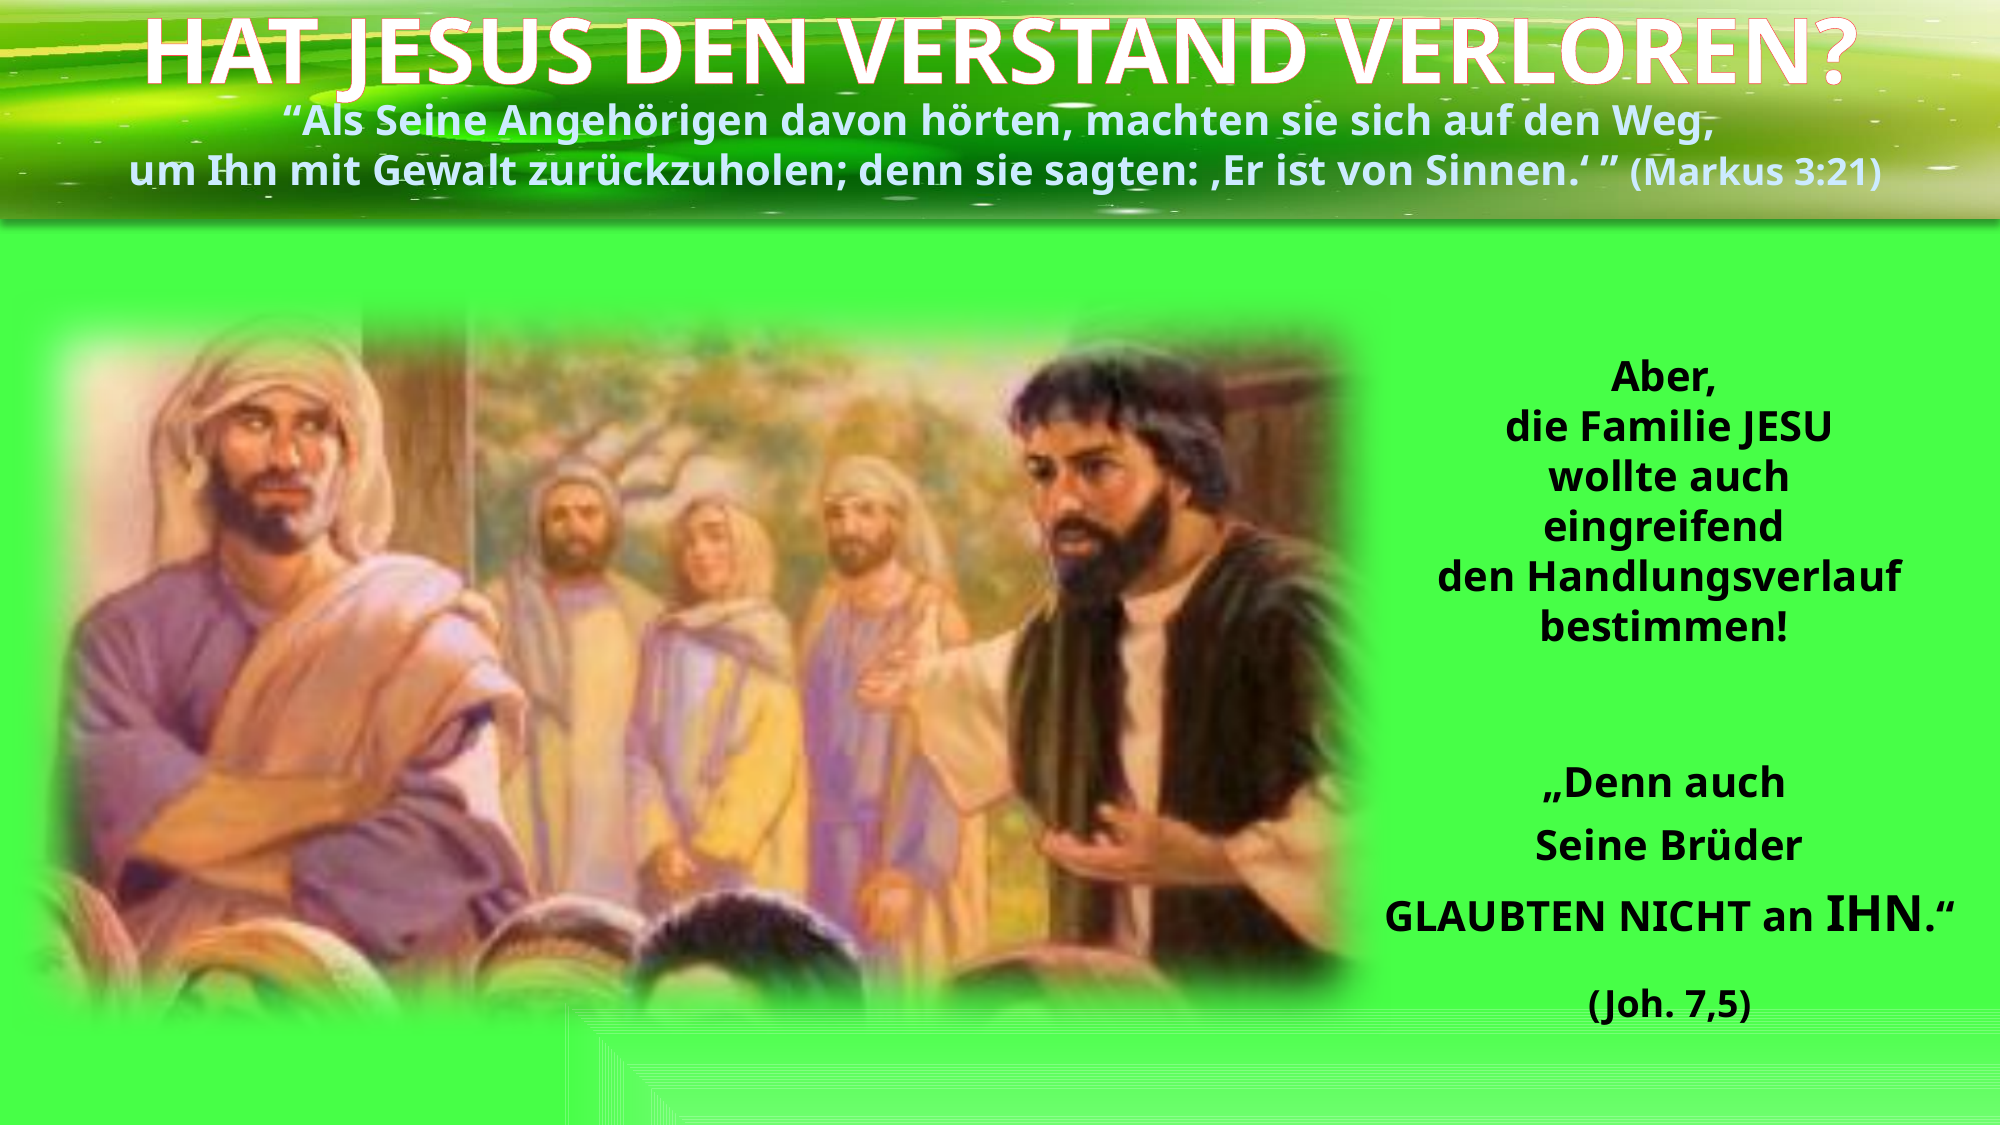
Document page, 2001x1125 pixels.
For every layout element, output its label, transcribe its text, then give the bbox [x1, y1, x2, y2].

text_box [0, 110, 2000, 220]
text_box “Als Seine Angehörigen davon hörten, machten sie sich auf den Weg, um Ihn mit Gewalt zurückzuholen; denn sie sagten: ,Er ist von Sinnen.‘ ” (Markus 3:21) [5, 110, 2000, 202]
picture [12, 289, 1391, 1036]
text_box „Denn auch Seine Brüder GLAUBTEN NICHT an IHN.“ (Joh. 7,5) [1396, 748, 2000, 1033]
text_box Aber, die Familie JESU wollte auch eingreifend den Handlungsverlauf bestimmen! [1407, 341, 1932, 657]
text_box HAT JESUS DEN VERSTAND VERLOREN? [0, 0, 2000, 110]
